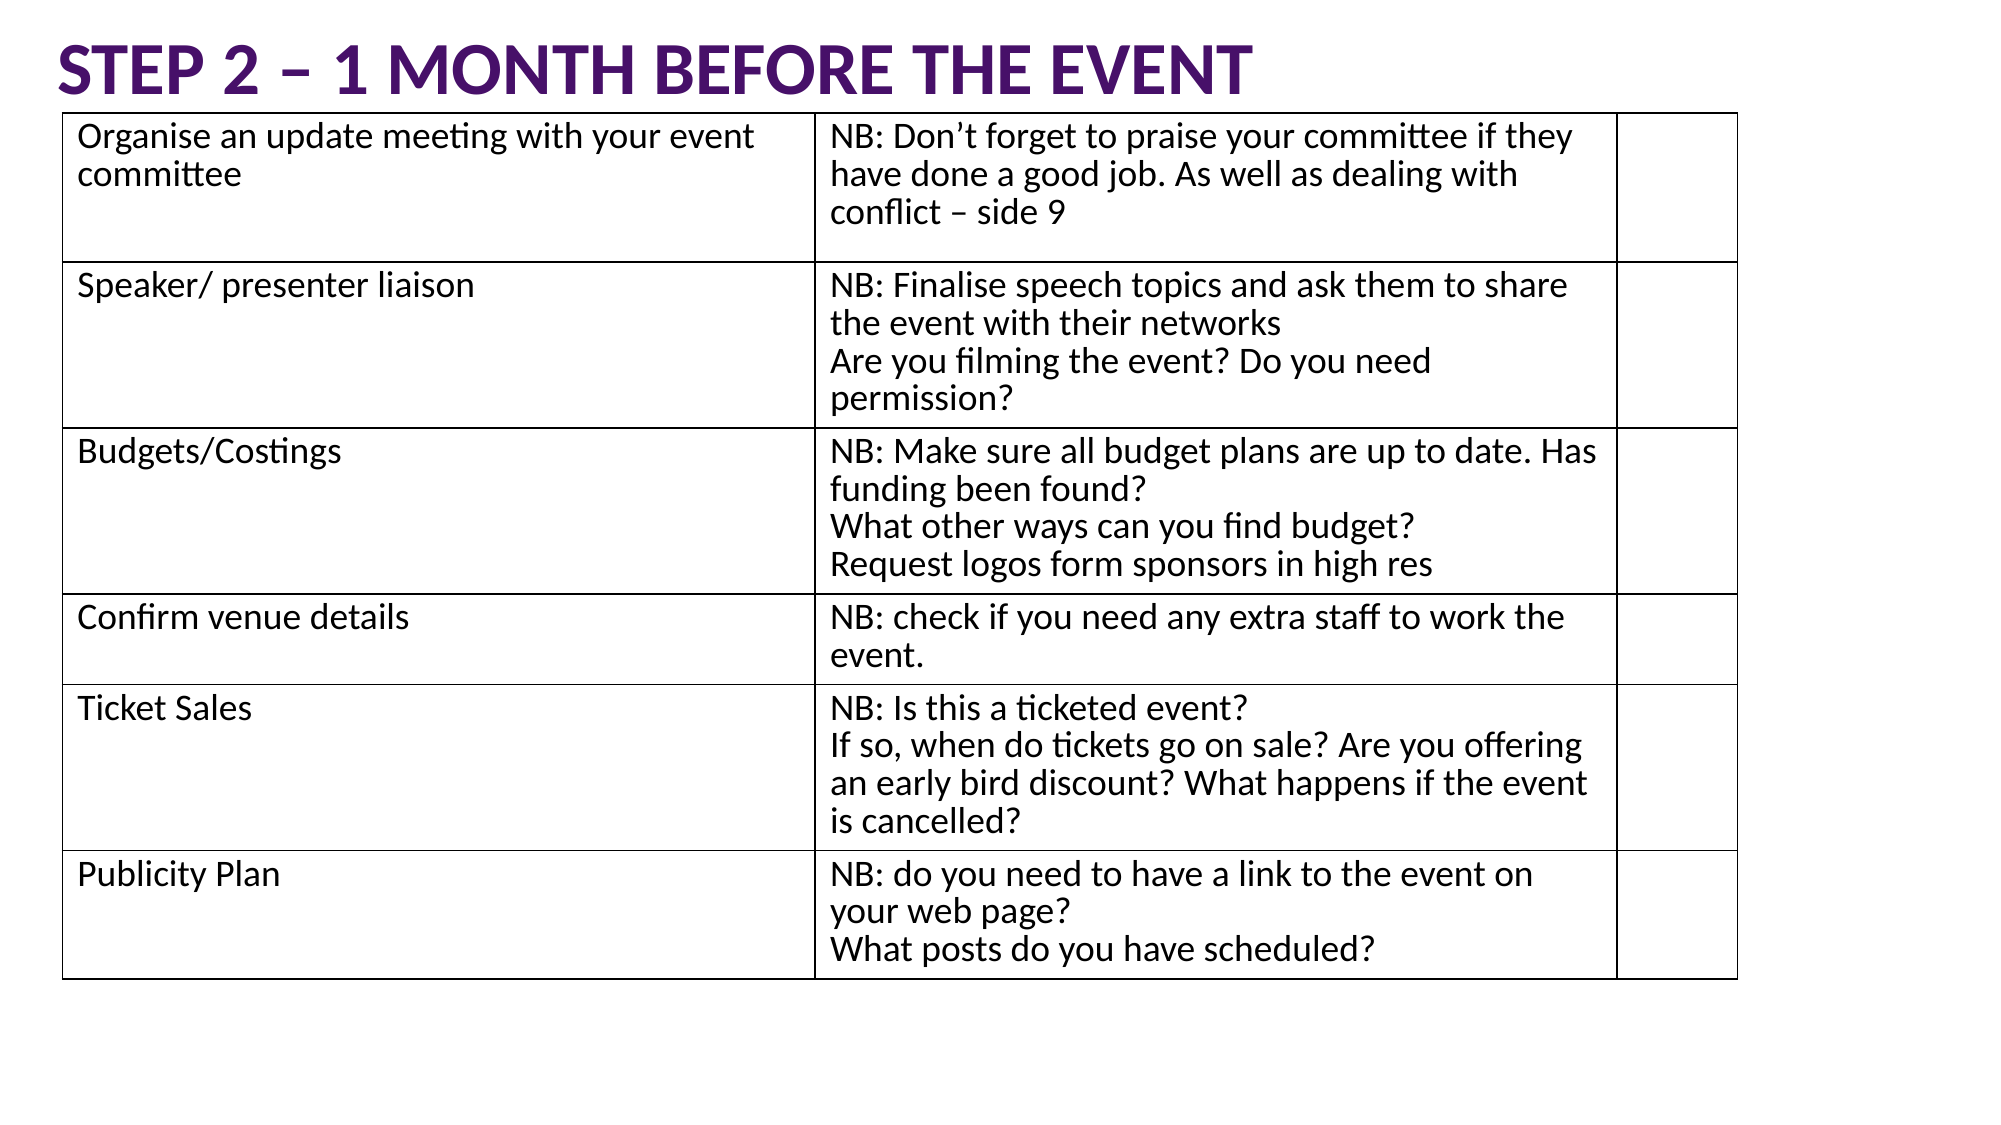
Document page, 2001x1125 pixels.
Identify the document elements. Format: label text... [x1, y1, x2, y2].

table_cell [1618, 429, 1737, 593]
table_cell Budgets/Costings [63, 429, 814, 593]
table_cell [1618, 685, 1737, 850]
title STEP 2 – 1 Month before the event [42, 0, 1843, 159]
table_cell NB: do you need to have a link to the event on your web page? What posts do you have scheduled? [816, 851, 1616, 978]
table_cell [1618, 263, 1737, 427]
table_cell [1618, 851, 1737, 978]
table_cell NB: Finalise speech topics and ask them to share the event with their networks Are you filming the event? Do you need permission? [816, 263, 1616, 427]
table_cell NB: check if you need any extra staff to work the event. [816, 595, 1616, 684]
table_cell [1618, 595, 1737, 684]
table_cell Publicity Plan [63, 851, 814, 978]
table_cell Speaker/ presenter liaison [63, 263, 814, 427]
table_cell NB: Make sure all budget plans are up to date. Has funding been found? What other ways can you find budget? Request logos form sponsors in high res [816, 429, 1616, 593]
table_cell Ticket Sales [63, 685, 814, 850]
table_cell Confirm venue details [63, 595, 814, 684]
table_header NB: Don’t forget to praise your committee if they have done a good job. As well as dealing with conflict – side 9 [816, 114, 1616, 261]
table_header Organise an update meeting with your event committee [63, 114, 814, 261]
table_header [1618, 114, 1737, 261]
table_cell NB: Is this a ticketed event? If so, when do tickets go on sale? Are you offering an early bird discount? What happens if the event is cancelled? [816, 685, 1616, 850]
